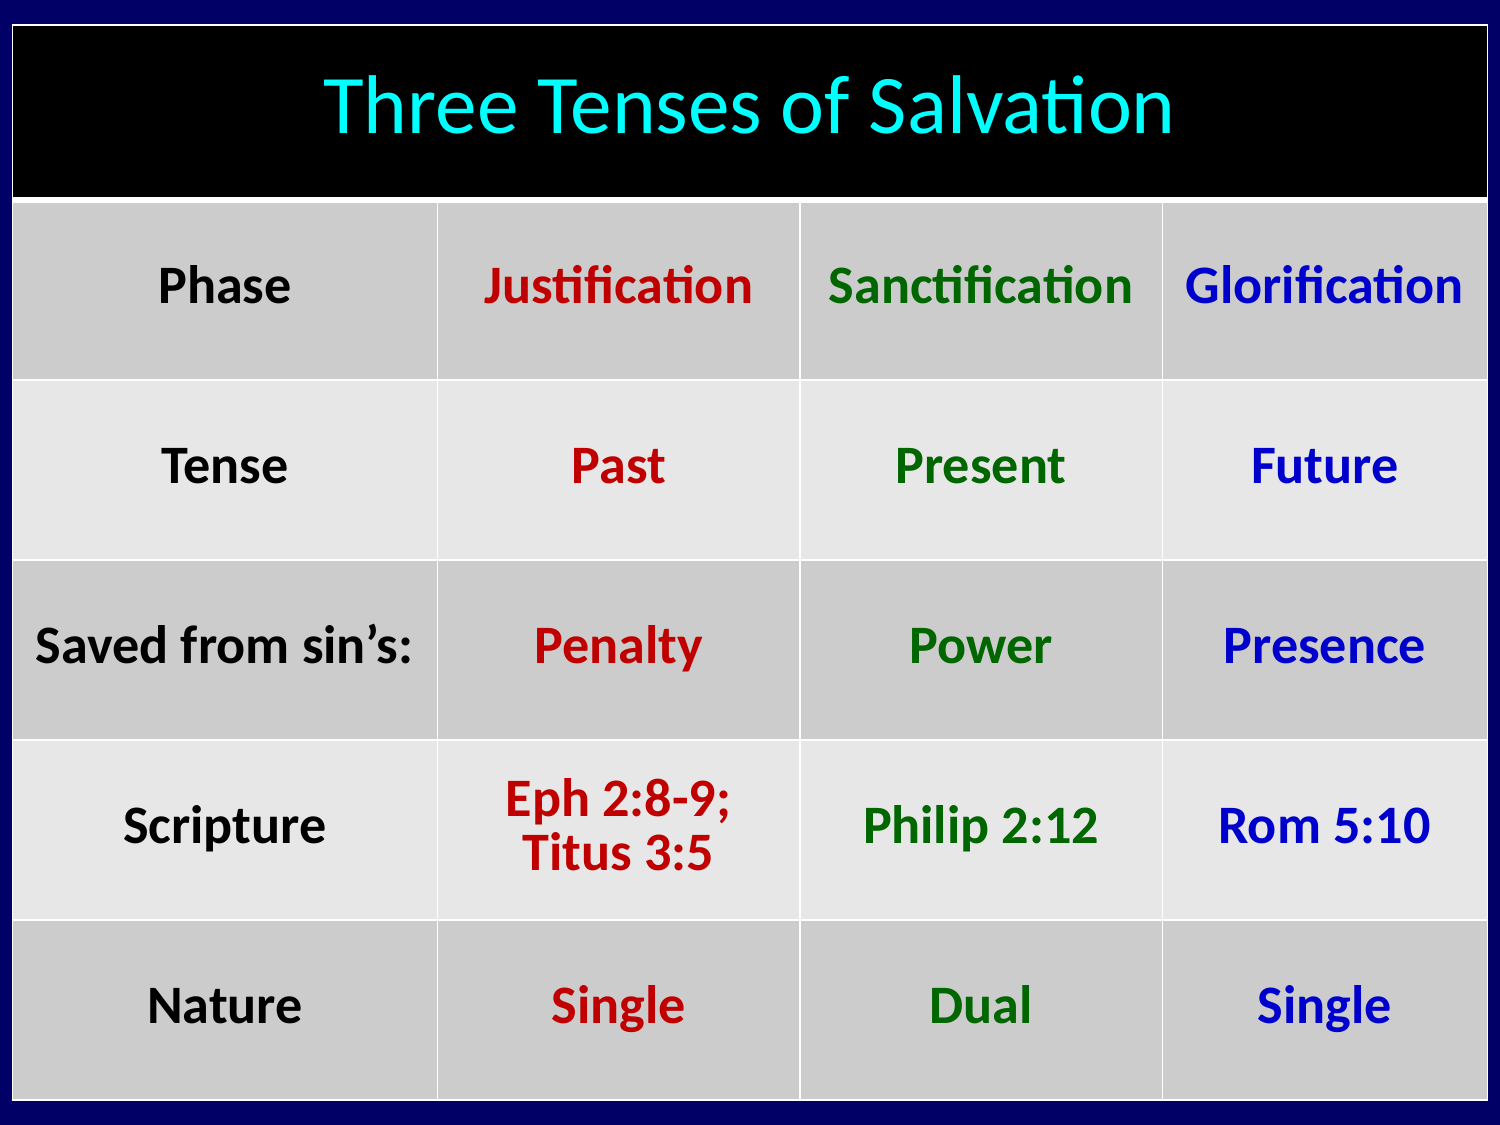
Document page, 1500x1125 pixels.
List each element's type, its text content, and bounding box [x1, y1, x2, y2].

table_cell Power [801, 561, 1162, 739]
table_cell Penalty [438, 561, 799, 739]
table_cell Saved from sin’s: [13, 561, 437, 739]
table_cell Presence [1163, 561, 1487, 739]
table_cell Eph 2:8-9; Titus 3:5 [438, 741, 799, 919]
table_cell Past [438, 381, 799, 559]
table_cell Dual [801, 921, 1162, 1099]
table_header Three Tenses of Salvation [13, 26, 1487, 197]
table_cell Single [438, 921, 799, 1099]
table_cell Present [801, 381, 1162, 559]
table_cell Rom 5:10 [1163, 741, 1487, 919]
table_cell Phase [13, 203, 437, 379]
table_cell Tense [13, 381, 437, 559]
table_cell Justification [438, 203, 799, 379]
table_cell Scripture [13, 741, 437, 919]
table_cell Glorification [1163, 203, 1487, 379]
table_cell Future [1163, 381, 1487, 559]
table_cell Sanctification [801, 203, 1162, 379]
table_cell Single [1163, 921, 1487, 1099]
table_cell Philip 2:12 [801, 741, 1162, 919]
table_cell Nature [13, 921, 437, 1099]
